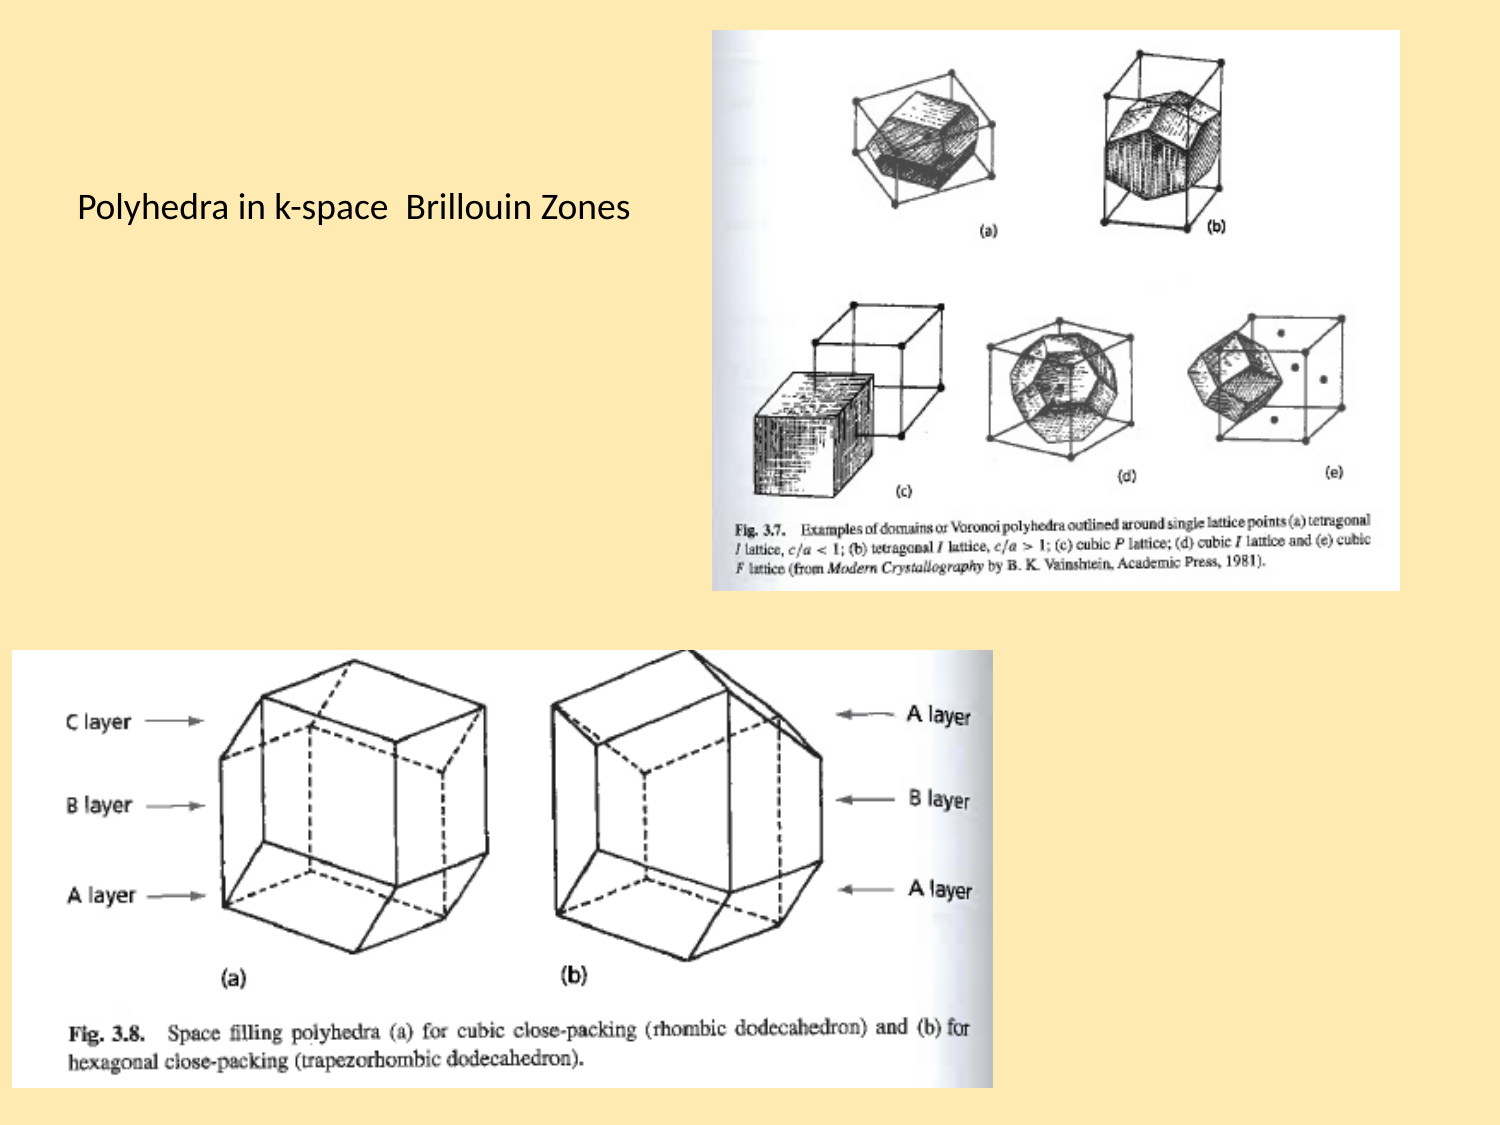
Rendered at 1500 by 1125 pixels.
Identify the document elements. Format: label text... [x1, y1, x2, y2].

text_box Polyhedra in k-space Brillouin Zones [62, 174, 688, 235]
picture [12, 650, 994, 1088]
picture [712, 29, 1401, 592]
